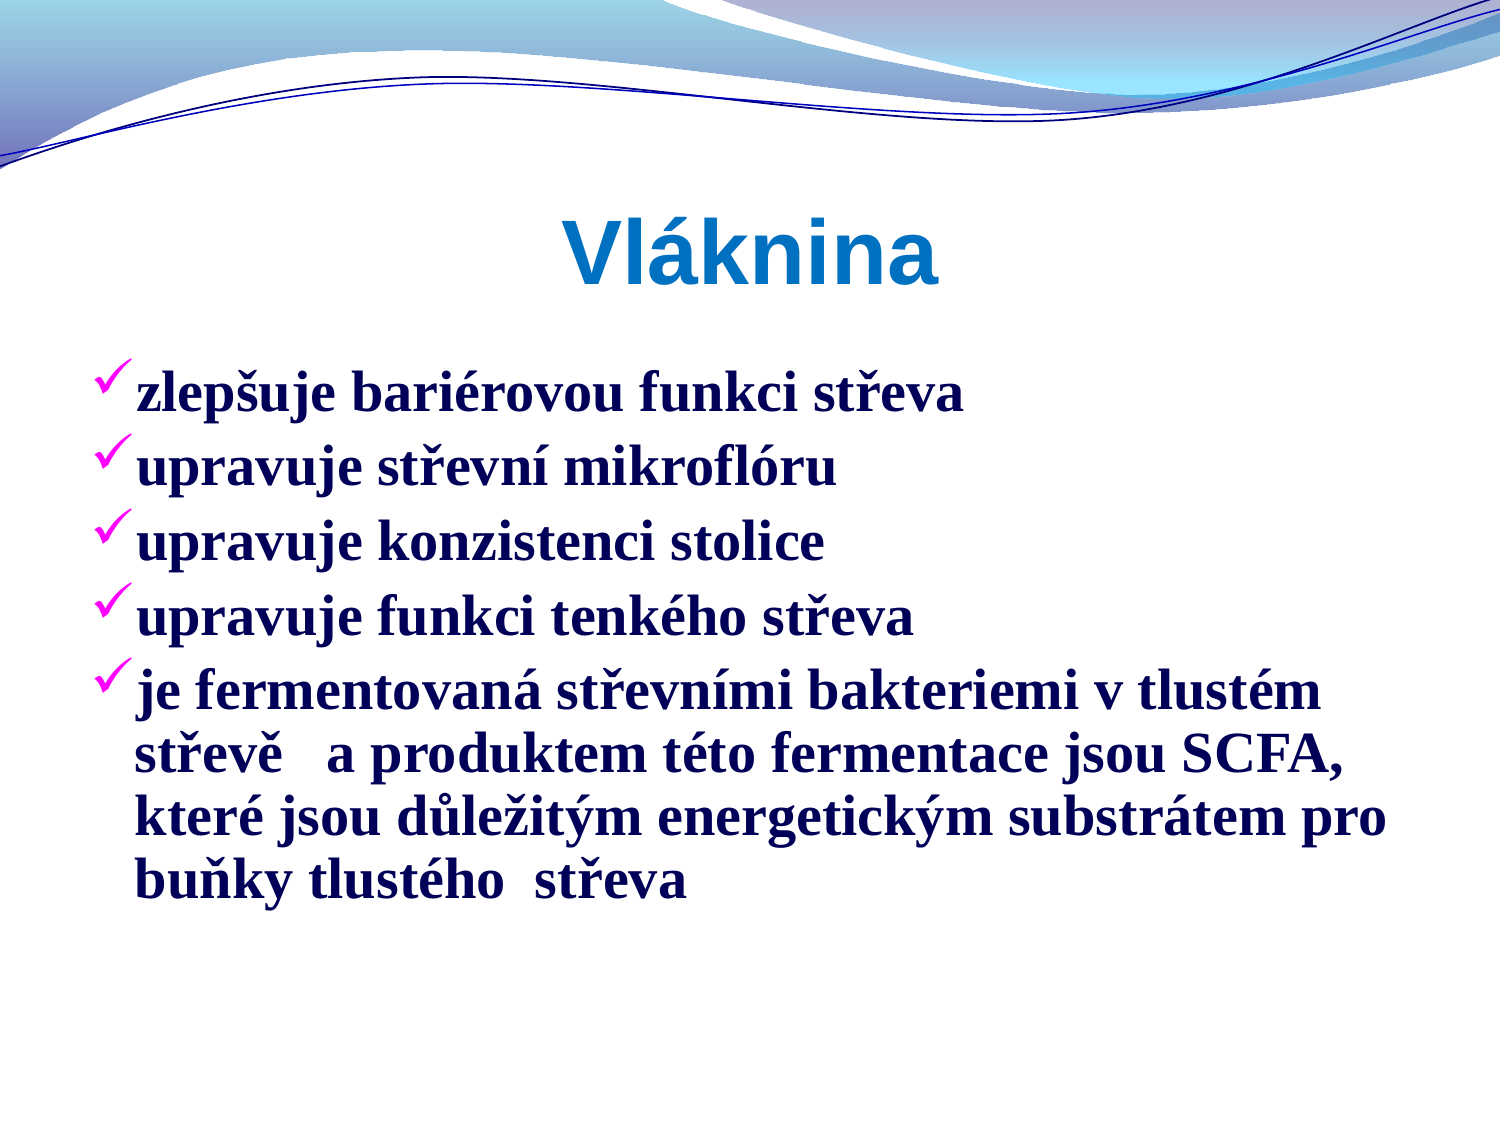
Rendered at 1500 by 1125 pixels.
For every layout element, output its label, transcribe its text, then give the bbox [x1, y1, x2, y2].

title Vláknina [75, 115, 1425, 304]
list zlepšuje bariérovou funkci střeva upravuje střevní mikroflóru upravuje konzistenci stolice upravuje funkci tenkého střeva je fermentovaná střevními bakteriemi v tlustém střevě a produktem této fermentace jsou SCFA, které jsou důležitým energetickým substrátem pro buňky tlustého střeva [75, 304, 1425, 986]
